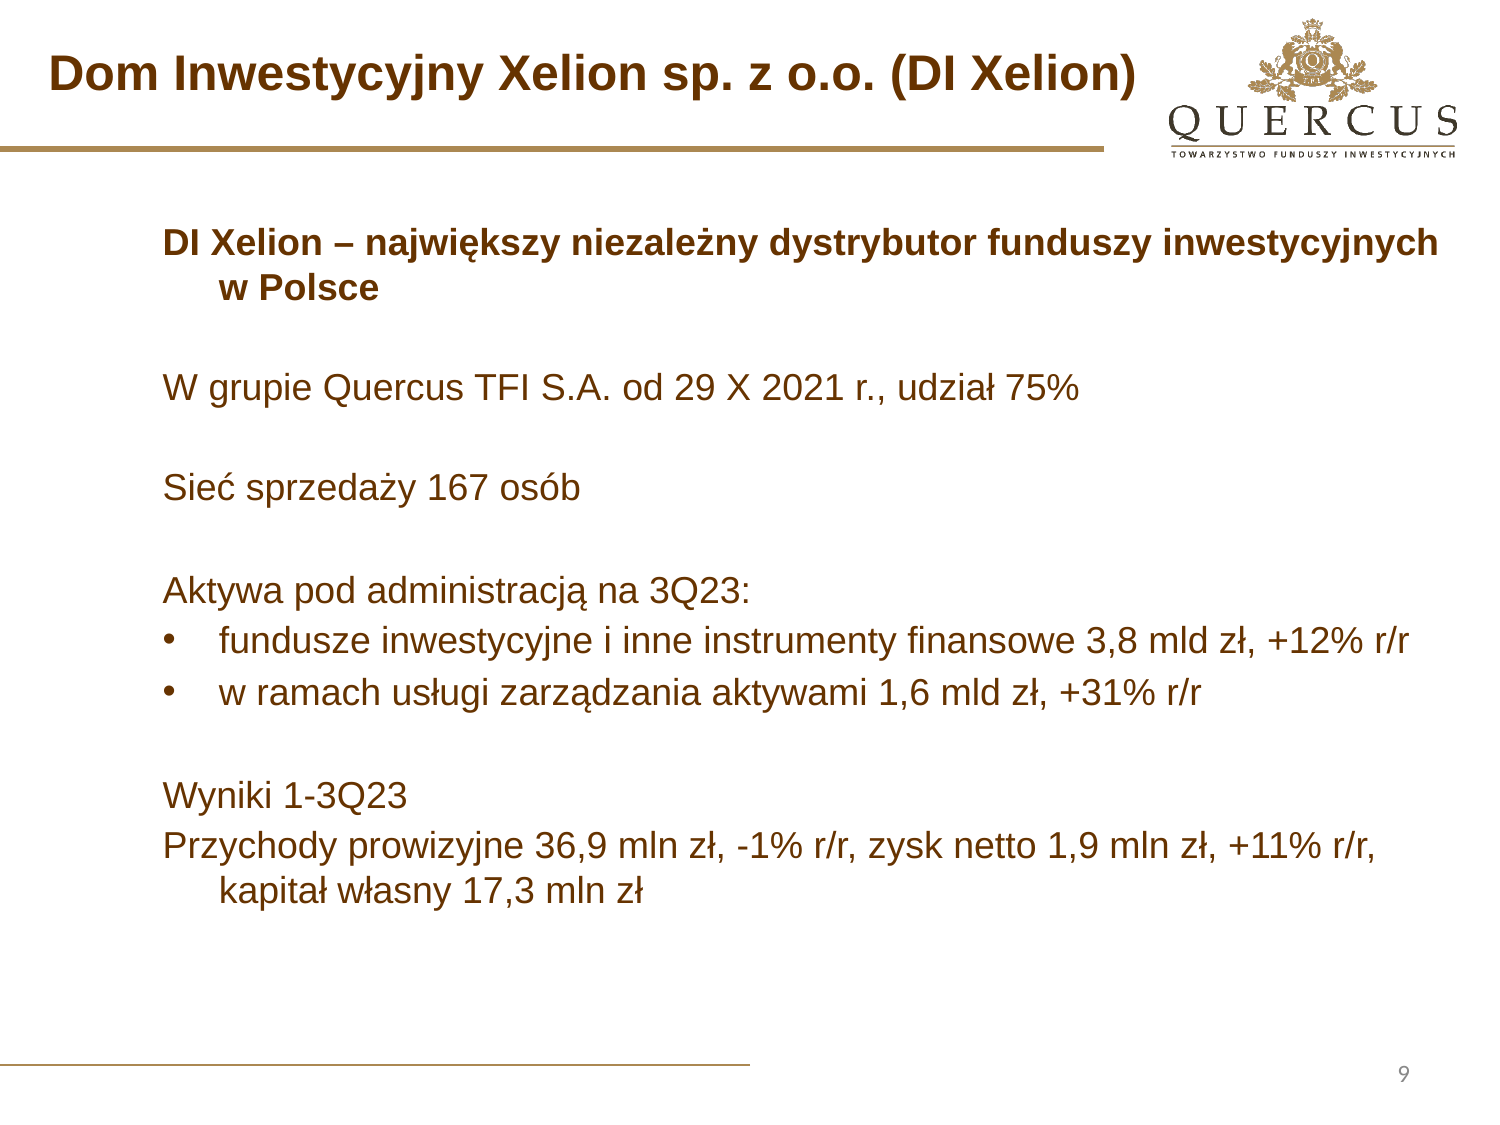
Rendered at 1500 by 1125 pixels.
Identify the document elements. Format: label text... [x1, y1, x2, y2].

text_box Dom Inwestycyjny Xelion sp. z o.o. (DI Xelion) [33, 0, 1282, 141]
text_box 9 [1074, 1042, 1425, 1103]
picture [1167, 16, 1459, 160]
text_box DI Xelion – największy niezależny dystrybutor funduszy inwestycyjnych w Polsce W grupie Quercus TFI S.A. od 29 X 2021 r., udział 75% Sieć sprzedaży 167 osób Aktywa pod administracją na 3Q23: fundusze inwestycyjne i inne instrumenty finansowe 3,8 mld zł, +12% r/r w ramach usługi zarządzania aktywami 1,6 mld zł, +31% r/r Wyniki 1-3Q23 Przychody prowizyjne 36,9 mln zł, -1% r/r, zysk netto 1,9 mln zł, +11% r/r, kapitał własny 17,3 mln zł [147, 160, 1459, 1012]
